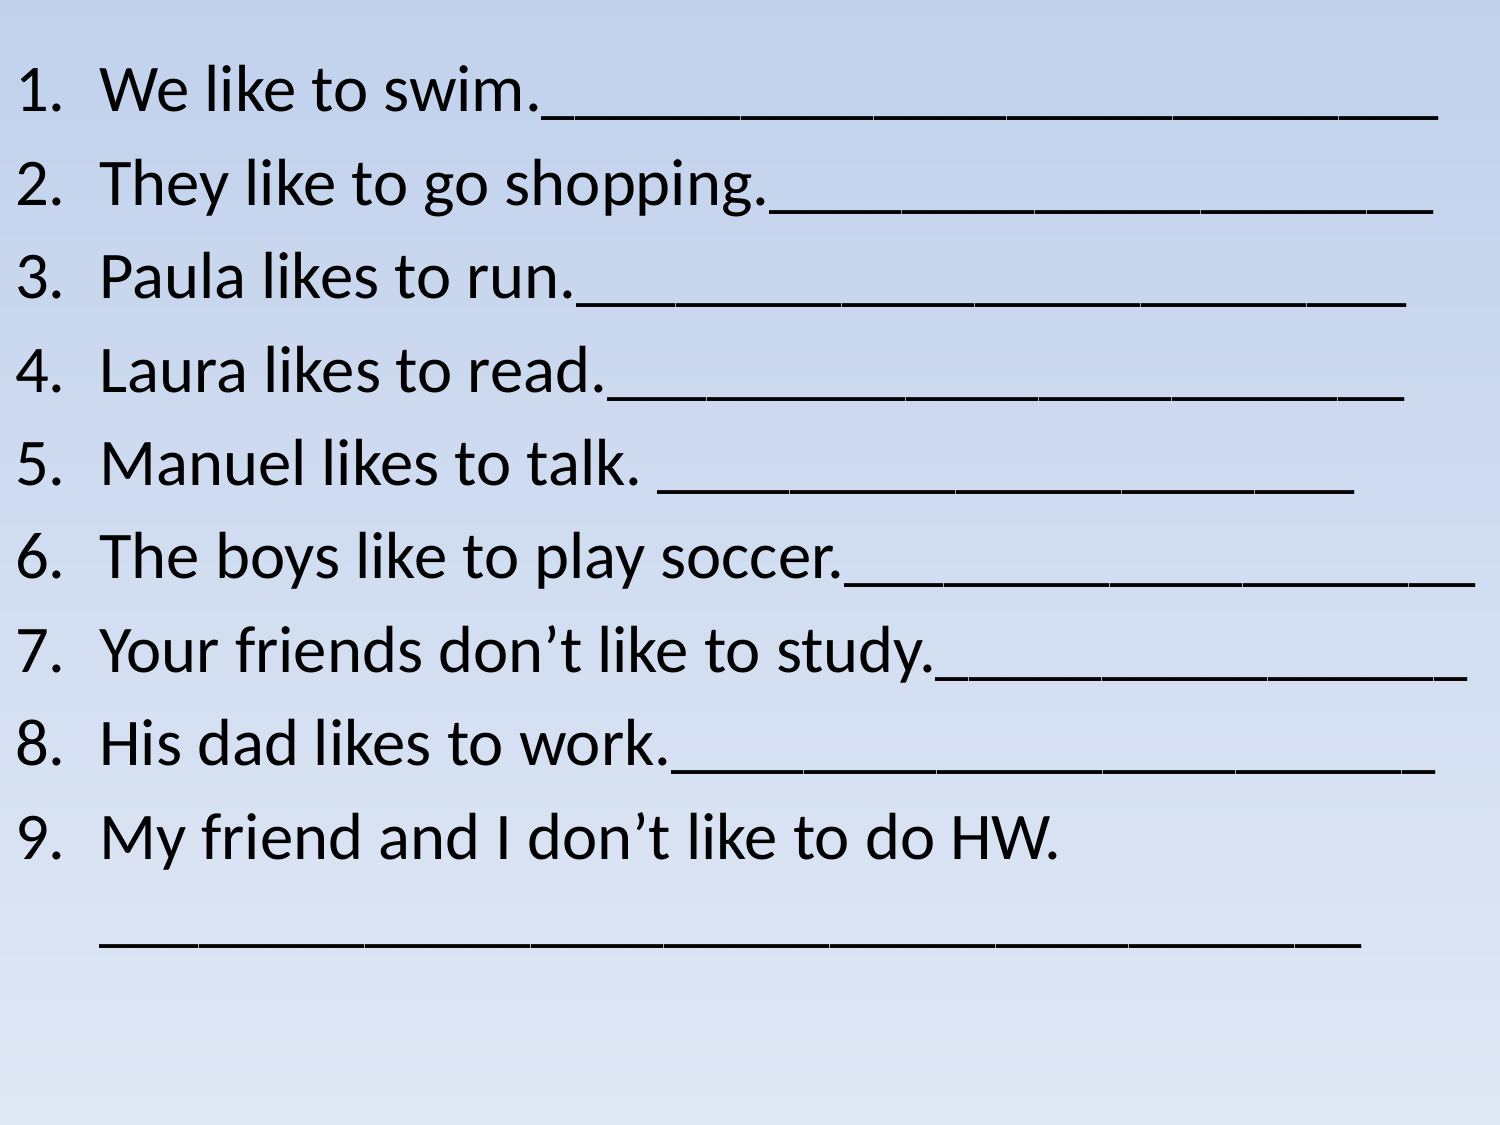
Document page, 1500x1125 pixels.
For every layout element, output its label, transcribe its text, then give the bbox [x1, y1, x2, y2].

list We like to swim.___________________________ They like to go shopping.____________________ Paula likes to run._________________________ Laura likes to read.________________________ Manuel likes to talk. _____________________ The boys like to play soccer.___________________ Your friends don’t like to study.________________ His dad likes to work._______________________ My friend and I don’t like to do HW. ______________________________________ [0, 37, 1500, 1005]
